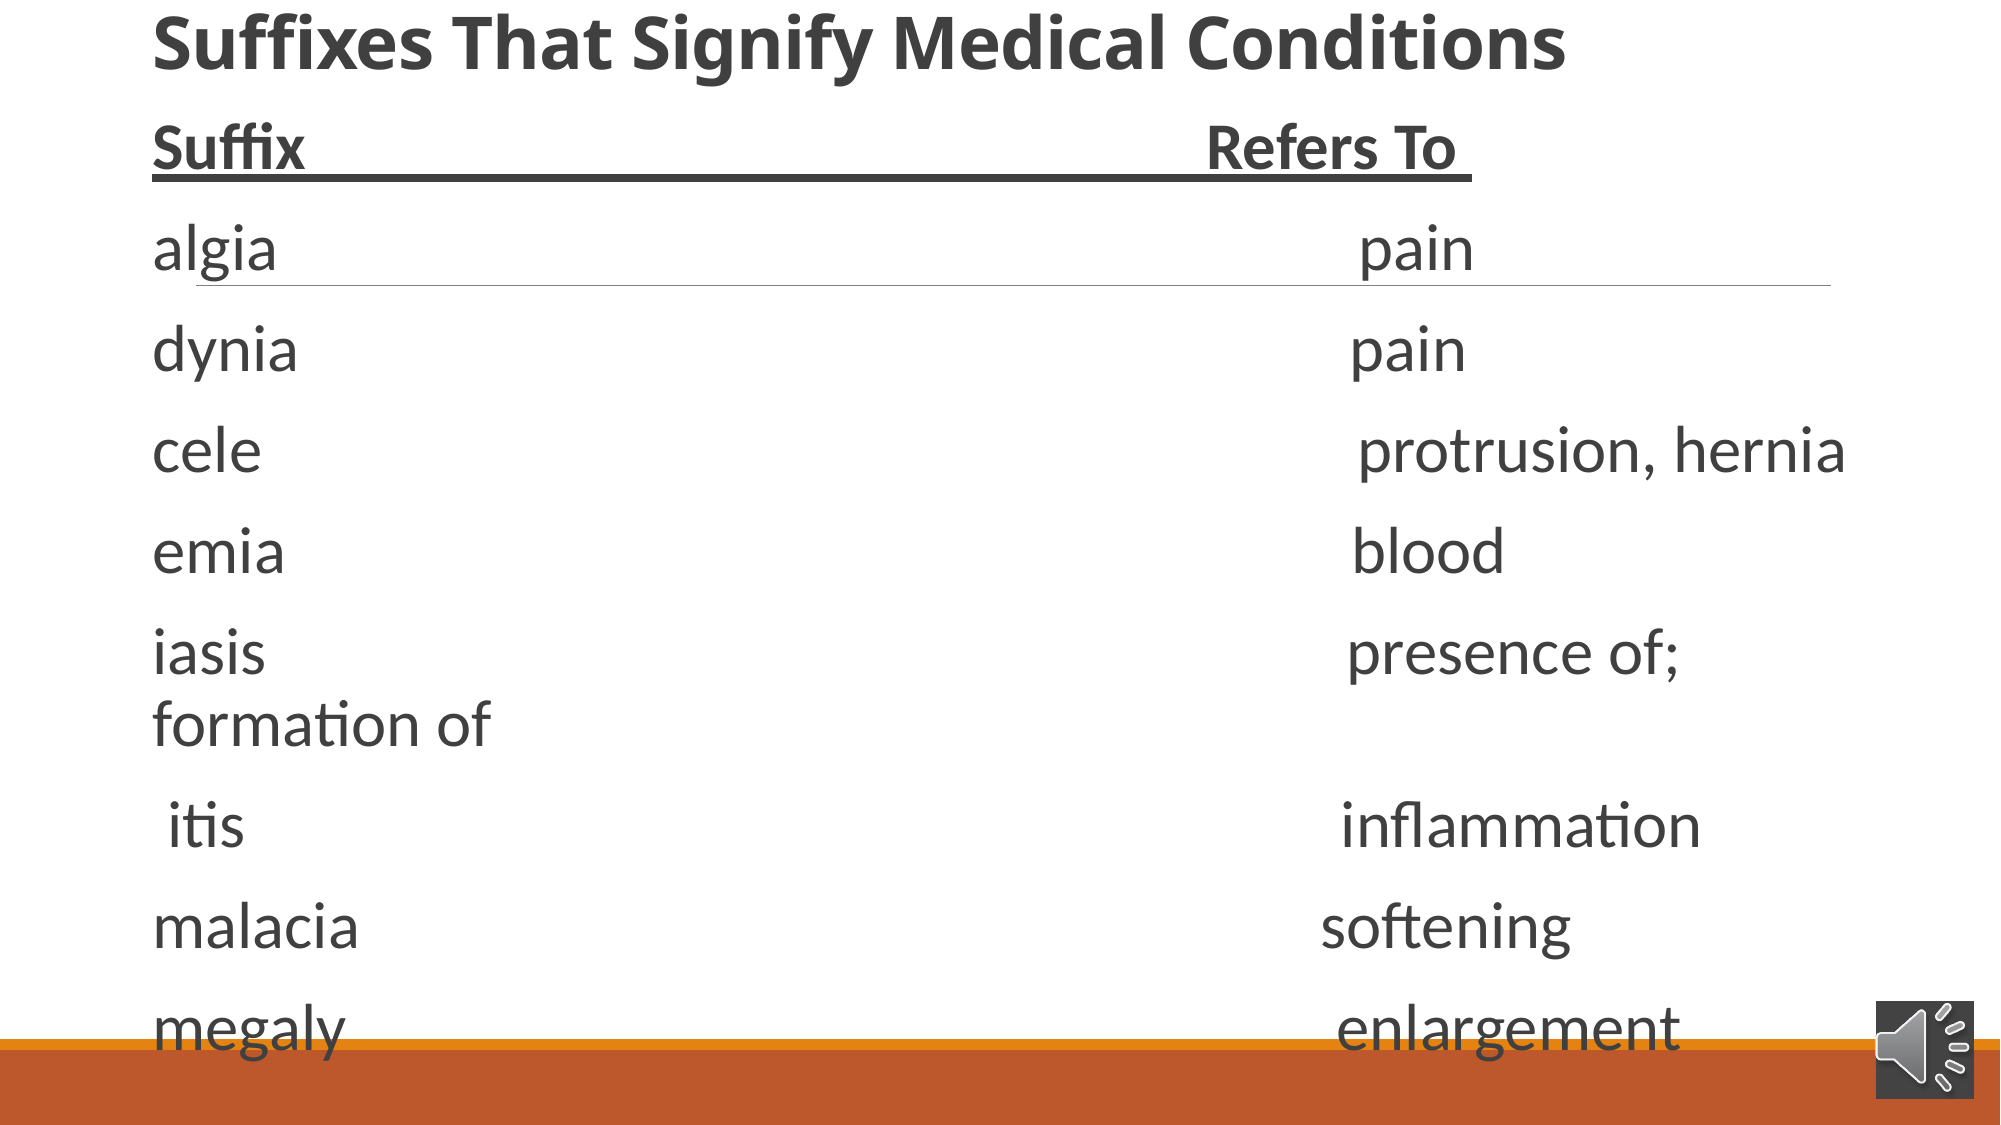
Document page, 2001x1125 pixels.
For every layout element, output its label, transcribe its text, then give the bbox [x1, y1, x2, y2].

list Suffix Refers To algia pain dynia pain cele protrusion, hernia emia blood iasis presence of; formation of itis inflammation malacia softening megaly enlargement [137, 104, 1863, 1014]
title Suffixes That Signify Medical Conditions [137, 0, 1863, 104]
picture [1874, 999, 1976, 1101]
